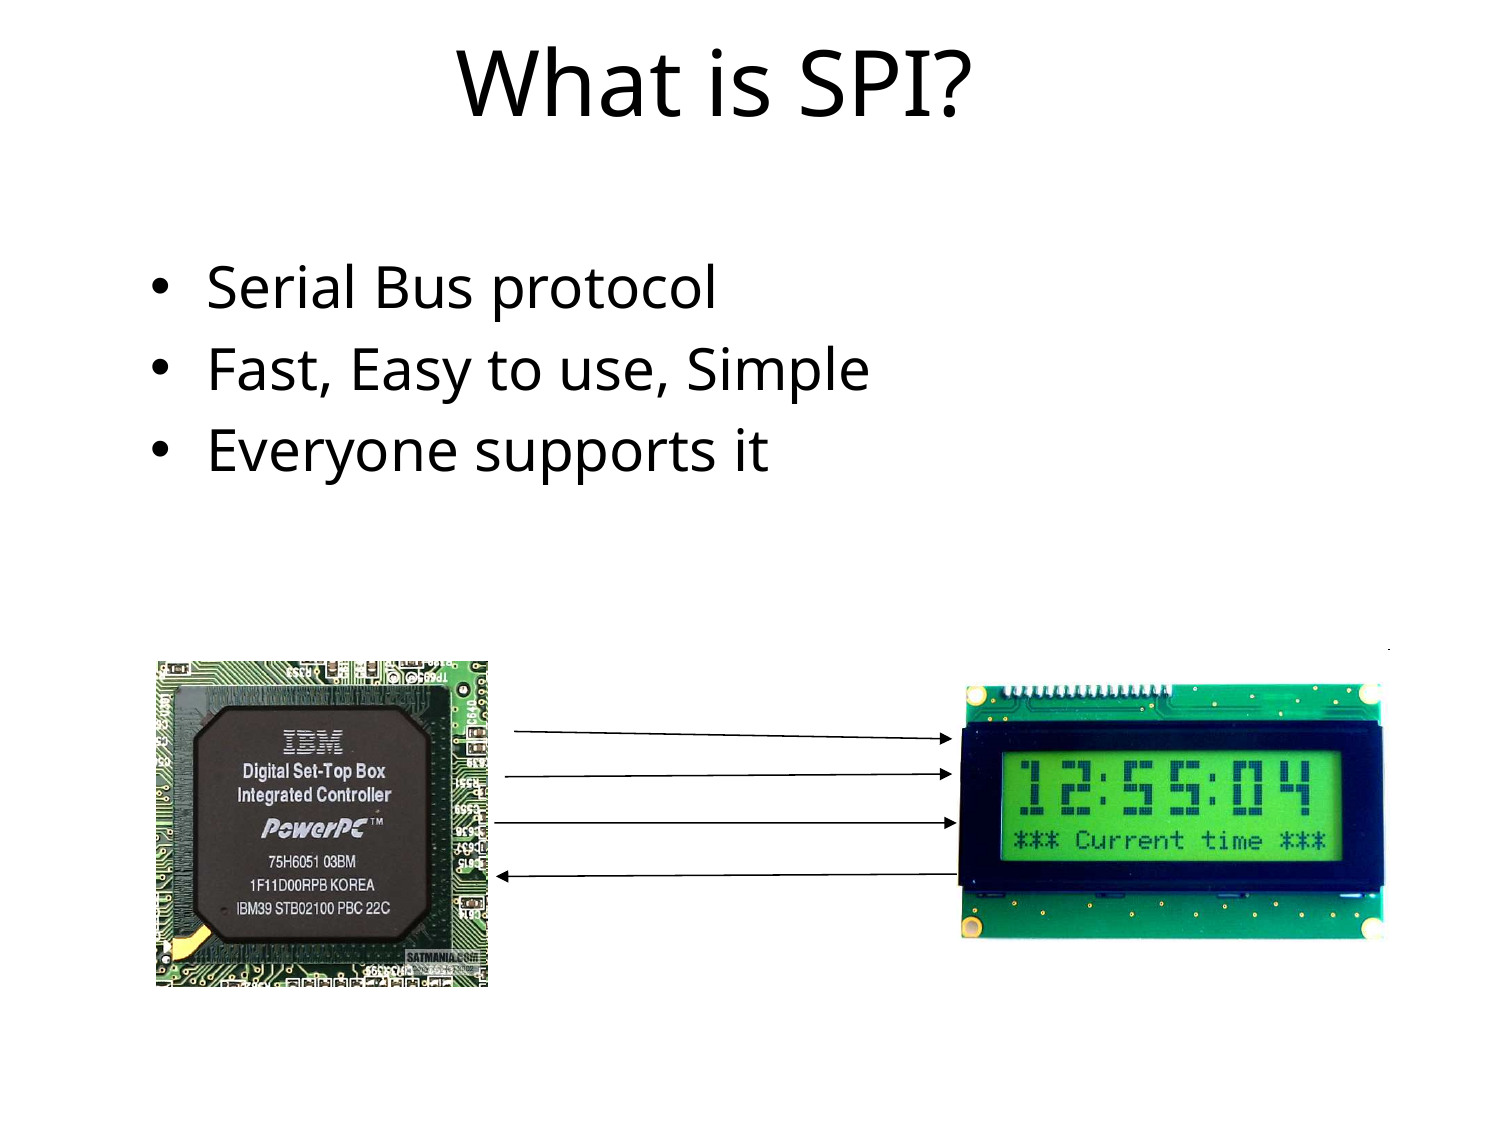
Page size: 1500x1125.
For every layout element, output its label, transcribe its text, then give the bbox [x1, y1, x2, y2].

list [956, 648, 1391, 975]
text_box [504, 767, 951, 781]
text_box [514, 731, 951, 745]
list Serial Bus protocol Fast, Easy to use, Simple Everyone supports it [135, 242, 1354, 918]
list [156, 661, 488, 987]
title What is SPI? [75, 0, 1354, 160]
text_box [495, 870, 951, 883]
text_box [494, 816, 951, 830]
